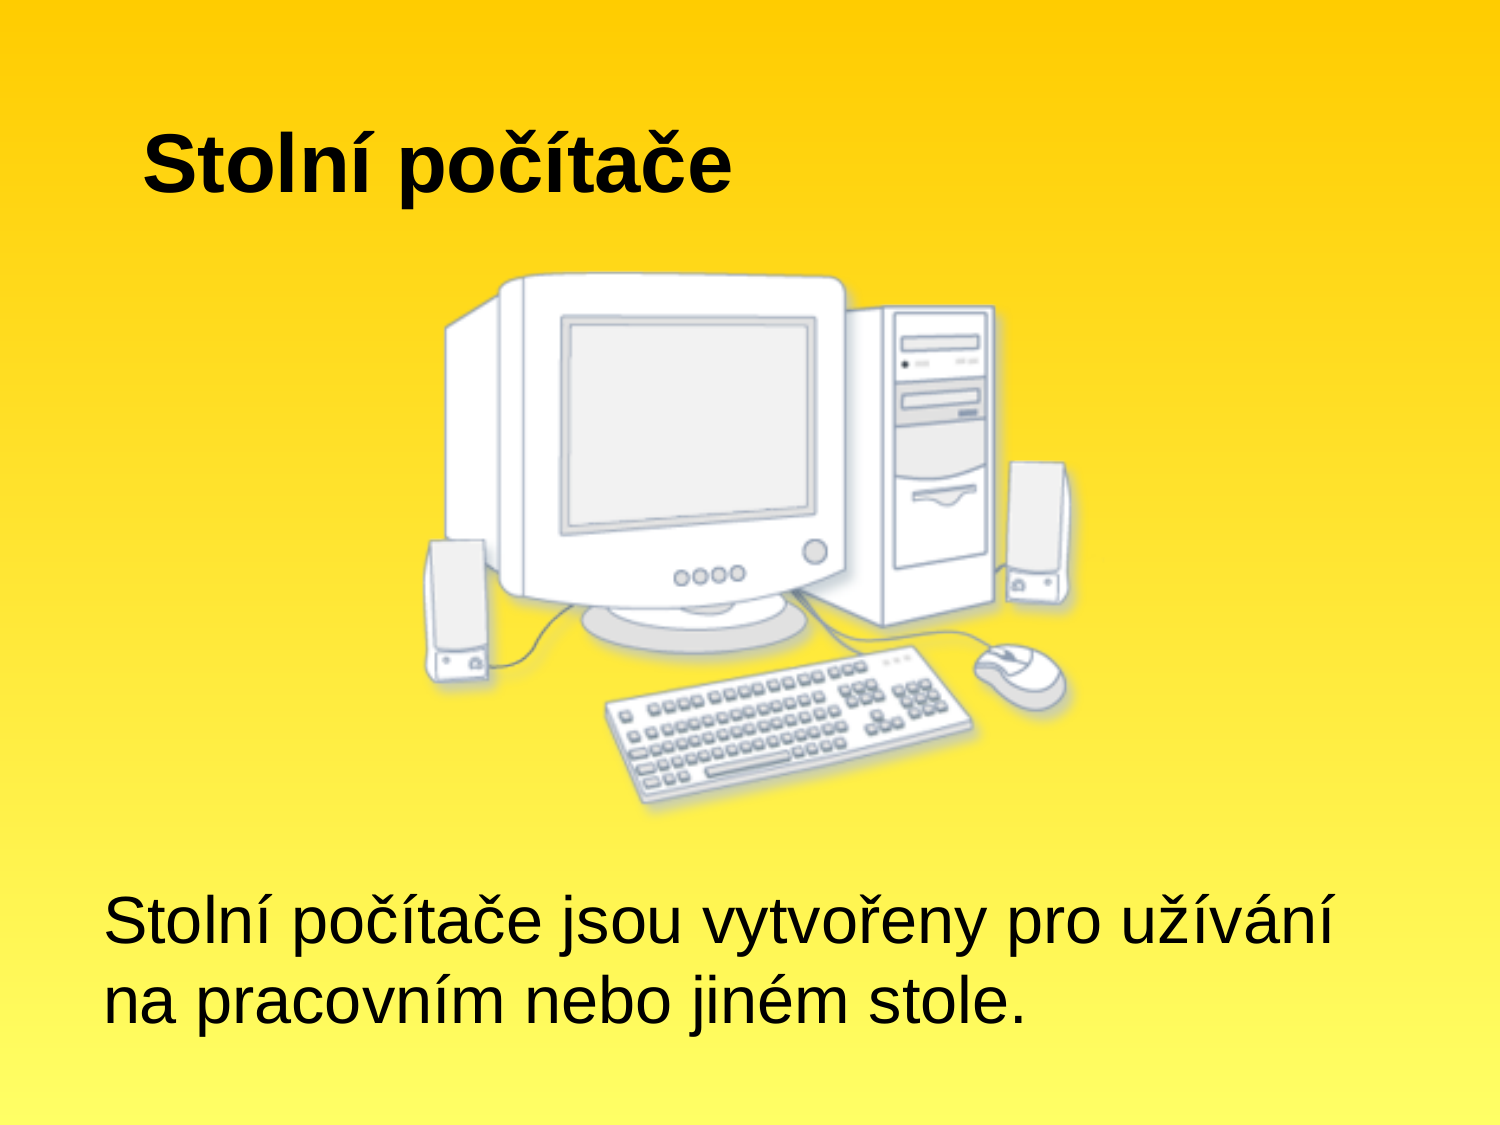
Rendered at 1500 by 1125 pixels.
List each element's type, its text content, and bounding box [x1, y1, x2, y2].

picture [407, 239, 1117, 845]
text_box Stolní počítače jsou vytvořeny pro užívání na pracovním nebo jiném stole. [88, 869, 1376, 1045]
text_box Stolní počítače [127, 101, 750, 217]
